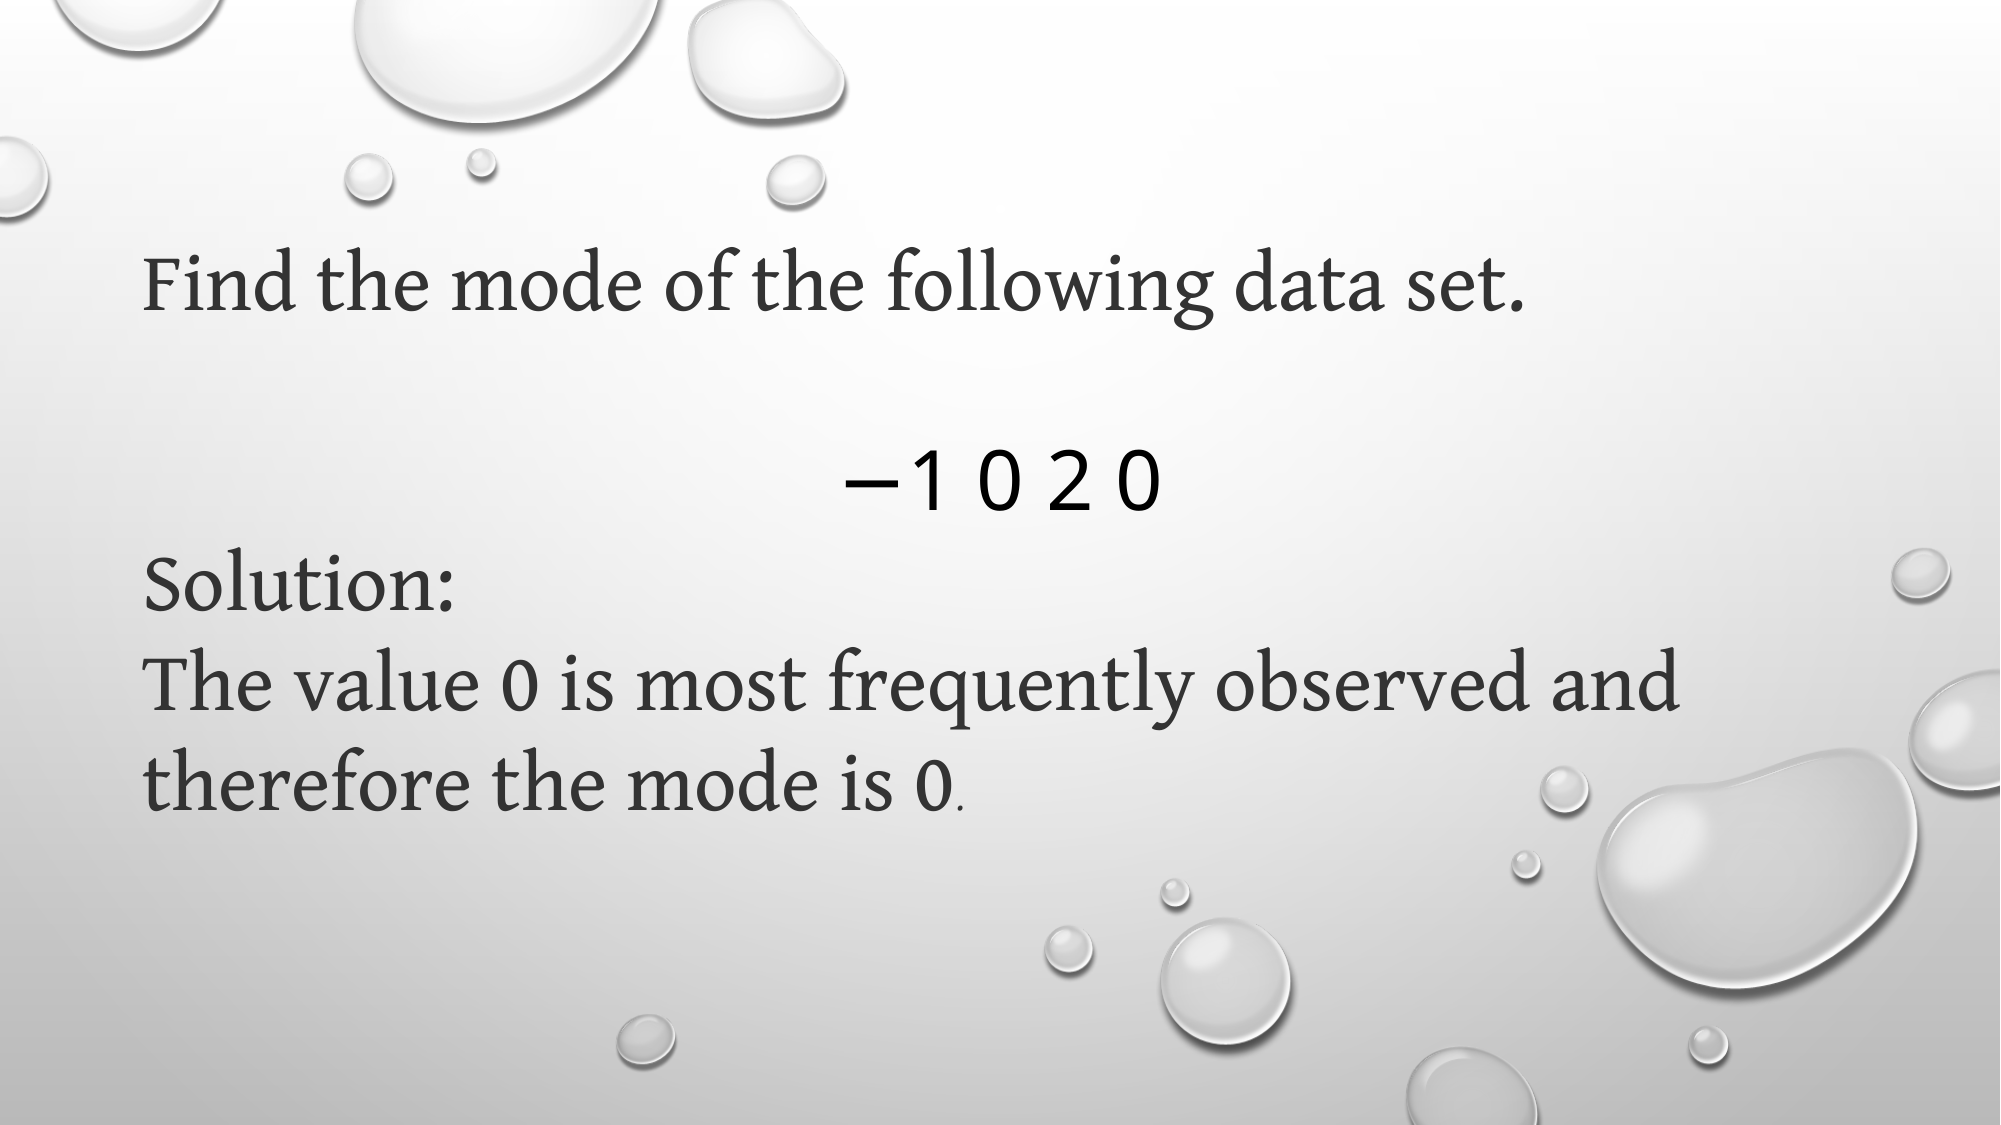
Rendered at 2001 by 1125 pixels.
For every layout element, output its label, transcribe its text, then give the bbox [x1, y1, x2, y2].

picture [0, 0, 2000, 1125]
text_box Find the mode of the following data set. −1 0 2 0 Solution: The value 0 is most frequently observed and therefore the mode is 0. [127, 220, 1896, 835]
